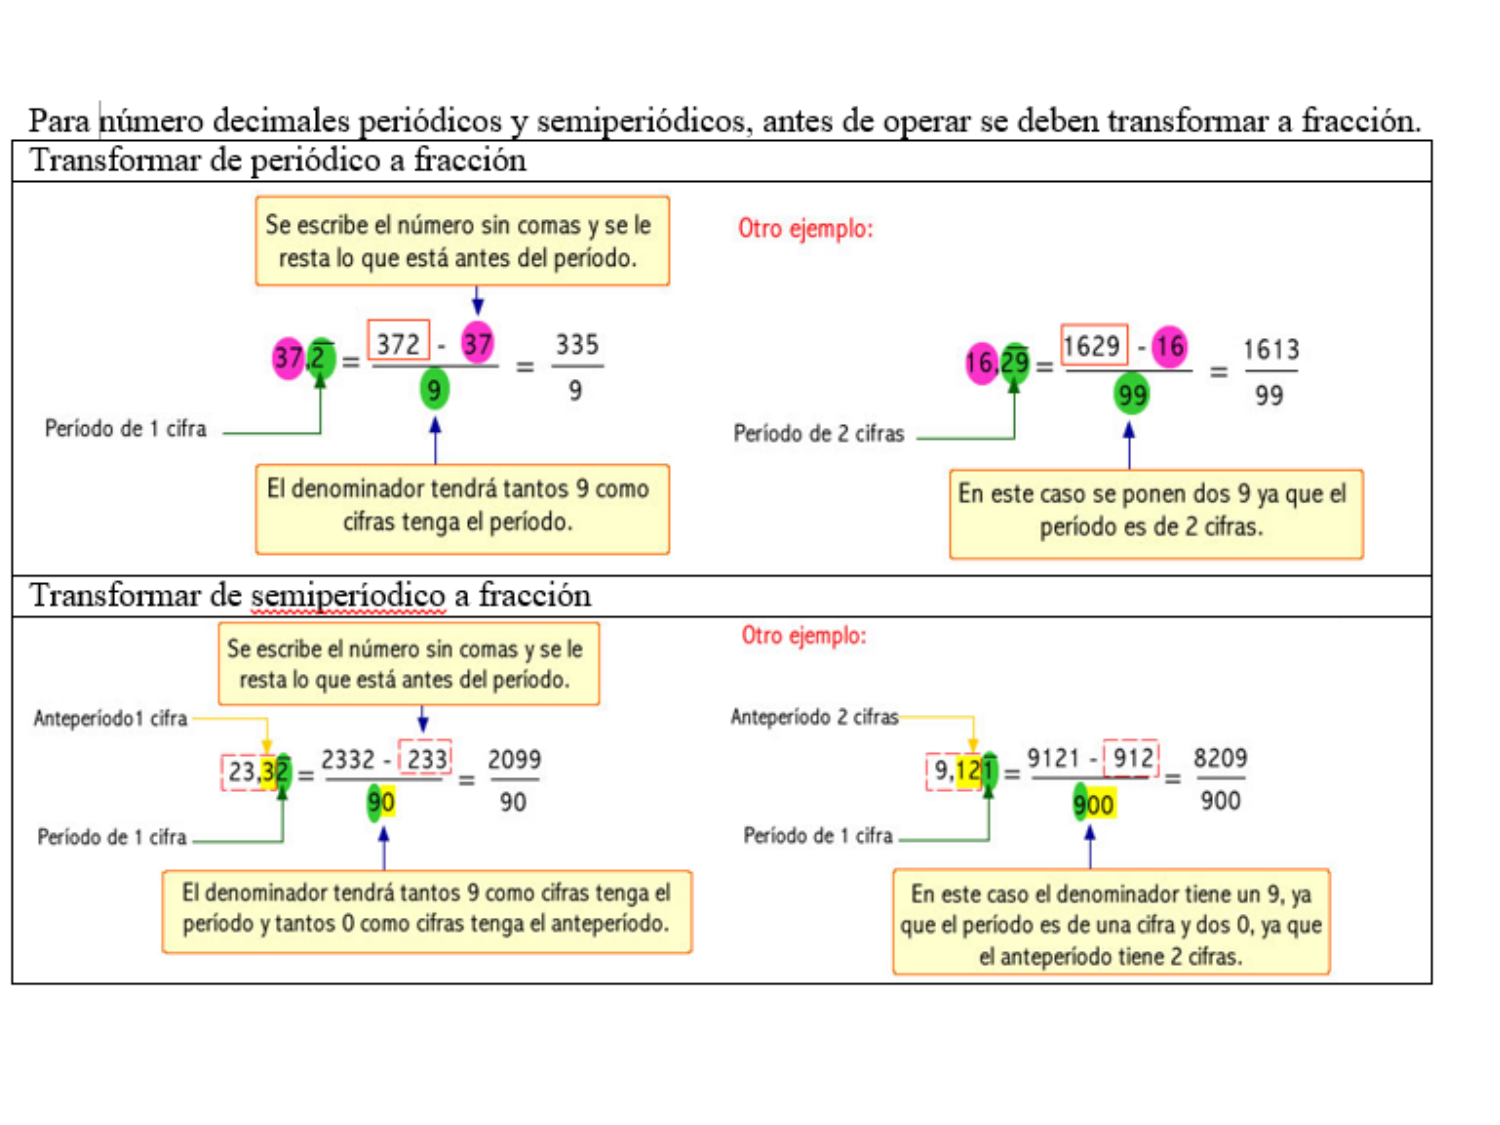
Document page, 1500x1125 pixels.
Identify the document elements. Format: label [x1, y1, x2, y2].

picture [0, 99, 1445, 995]
